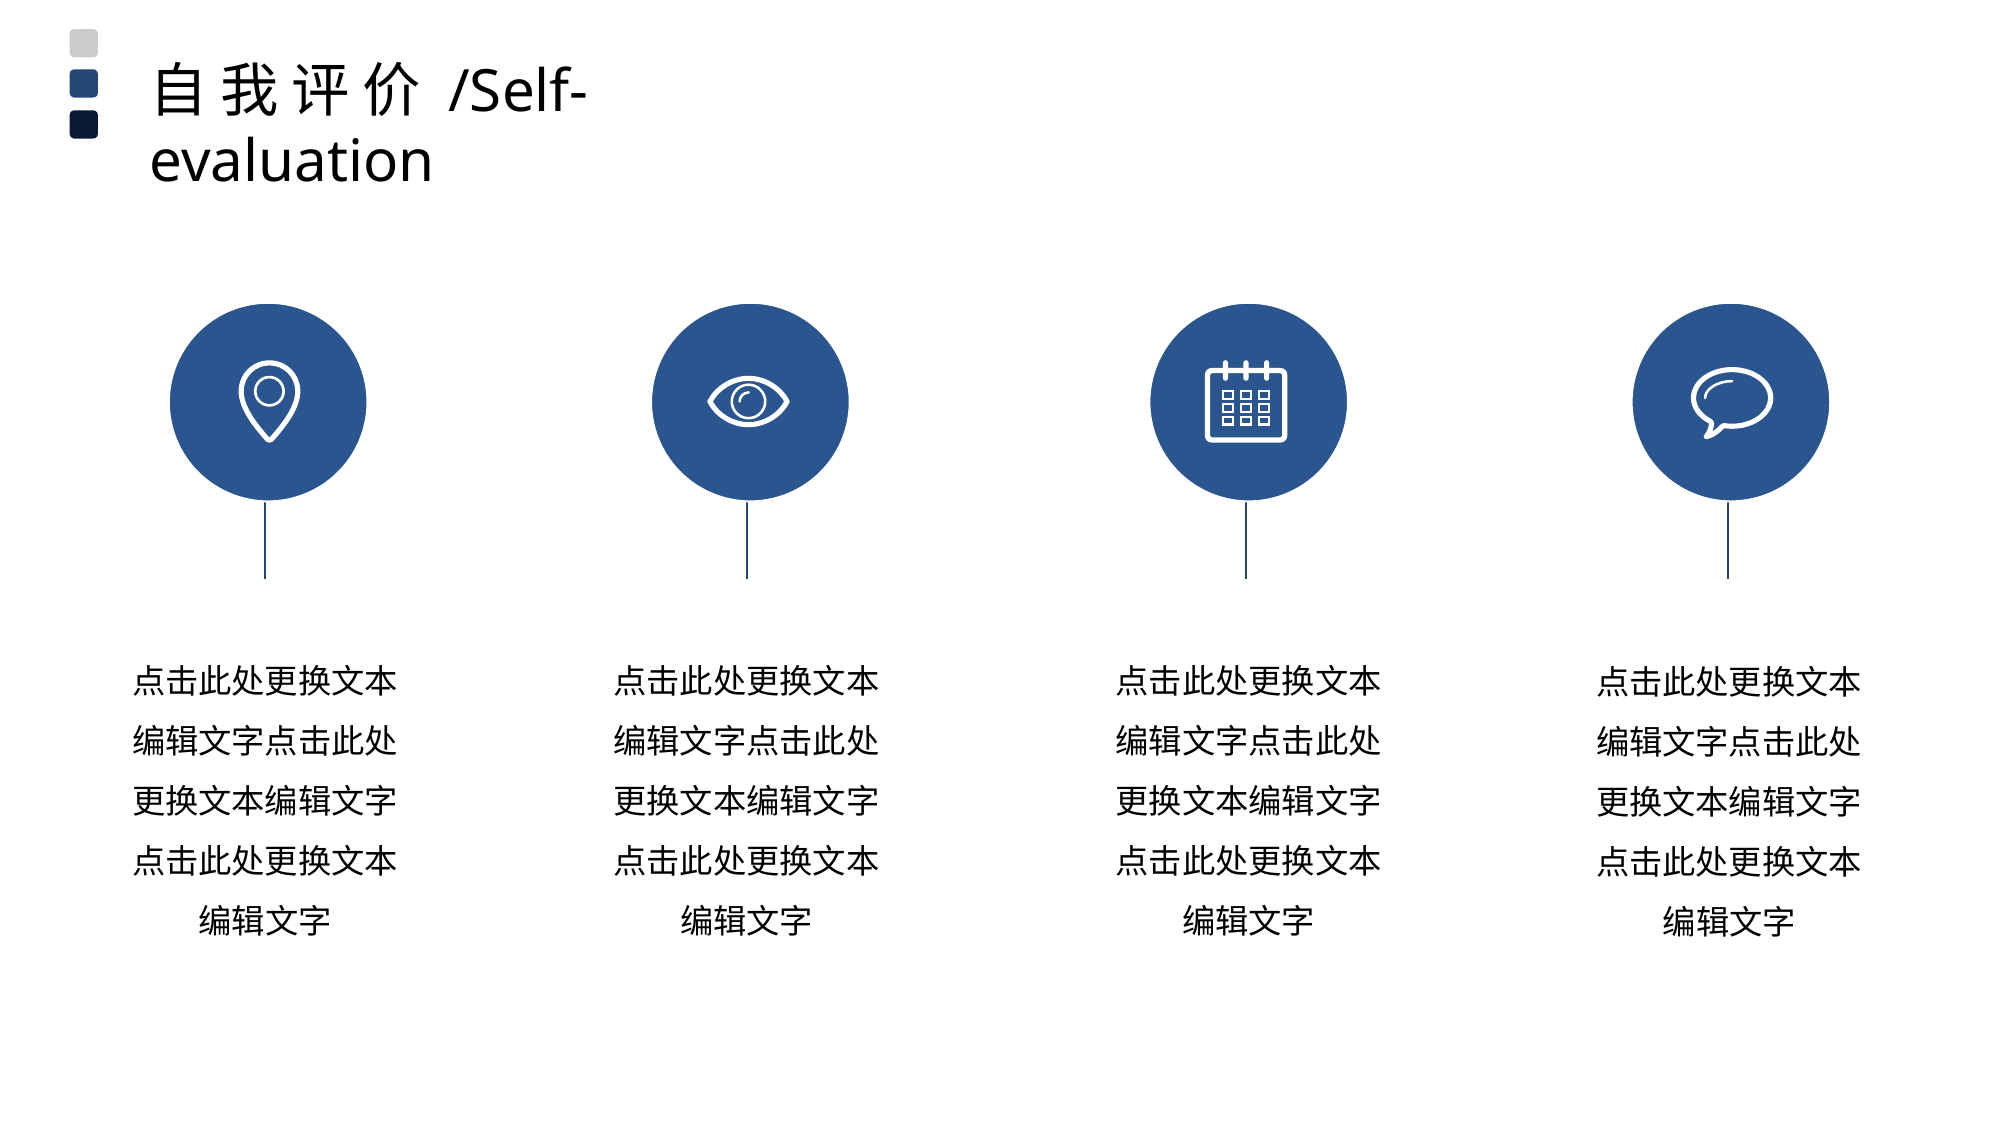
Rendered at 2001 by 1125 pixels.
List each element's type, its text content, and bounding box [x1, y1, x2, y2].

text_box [1631, 302, 1831, 579]
text_box 自 我 评 价 /Self-evaluation [134, 45, 886, 201]
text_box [650, 302, 850, 579]
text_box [69, 29, 98, 139]
text_box 点击此处更换文本编辑文字点击此处更换文本编辑文字 点击此处更换文本编辑文字 [1573, 633, 1886, 949]
text_box 点击此处更换文本编辑文字点击此处更换文本编辑文字 点击此处更换文本编辑文字 [109, 633, 422, 948]
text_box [168, 302, 368, 579]
text_box 点击此处更换文本编辑文字点击此处更换文本编辑文字 点击此处更换文本编辑文字 [1092, 633, 1405, 948]
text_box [1149, 302, 1349, 579]
text_box 点击此处更换文本编辑文字点击此处更换文本编辑文字 点击此处更换文本编辑文字 [590, 633, 903, 948]
